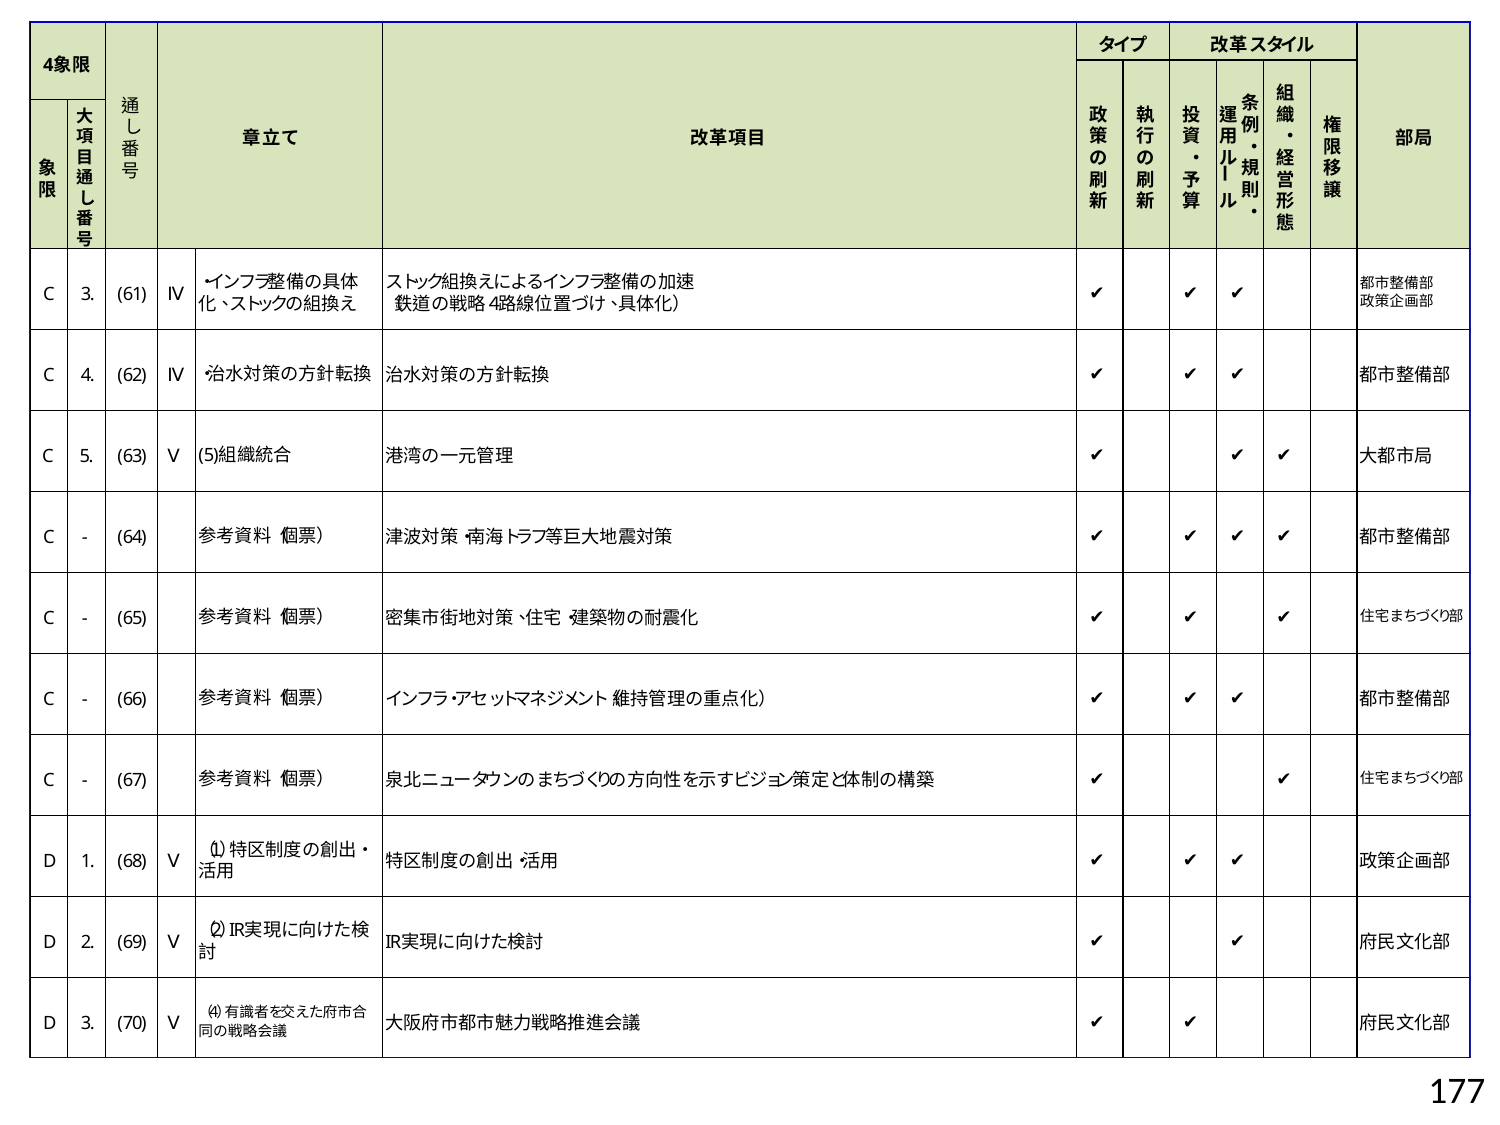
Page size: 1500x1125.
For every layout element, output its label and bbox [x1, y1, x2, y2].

picture [29, 20, 1472, 1060]
text_box [1387, 1058, 1500, 1119]
